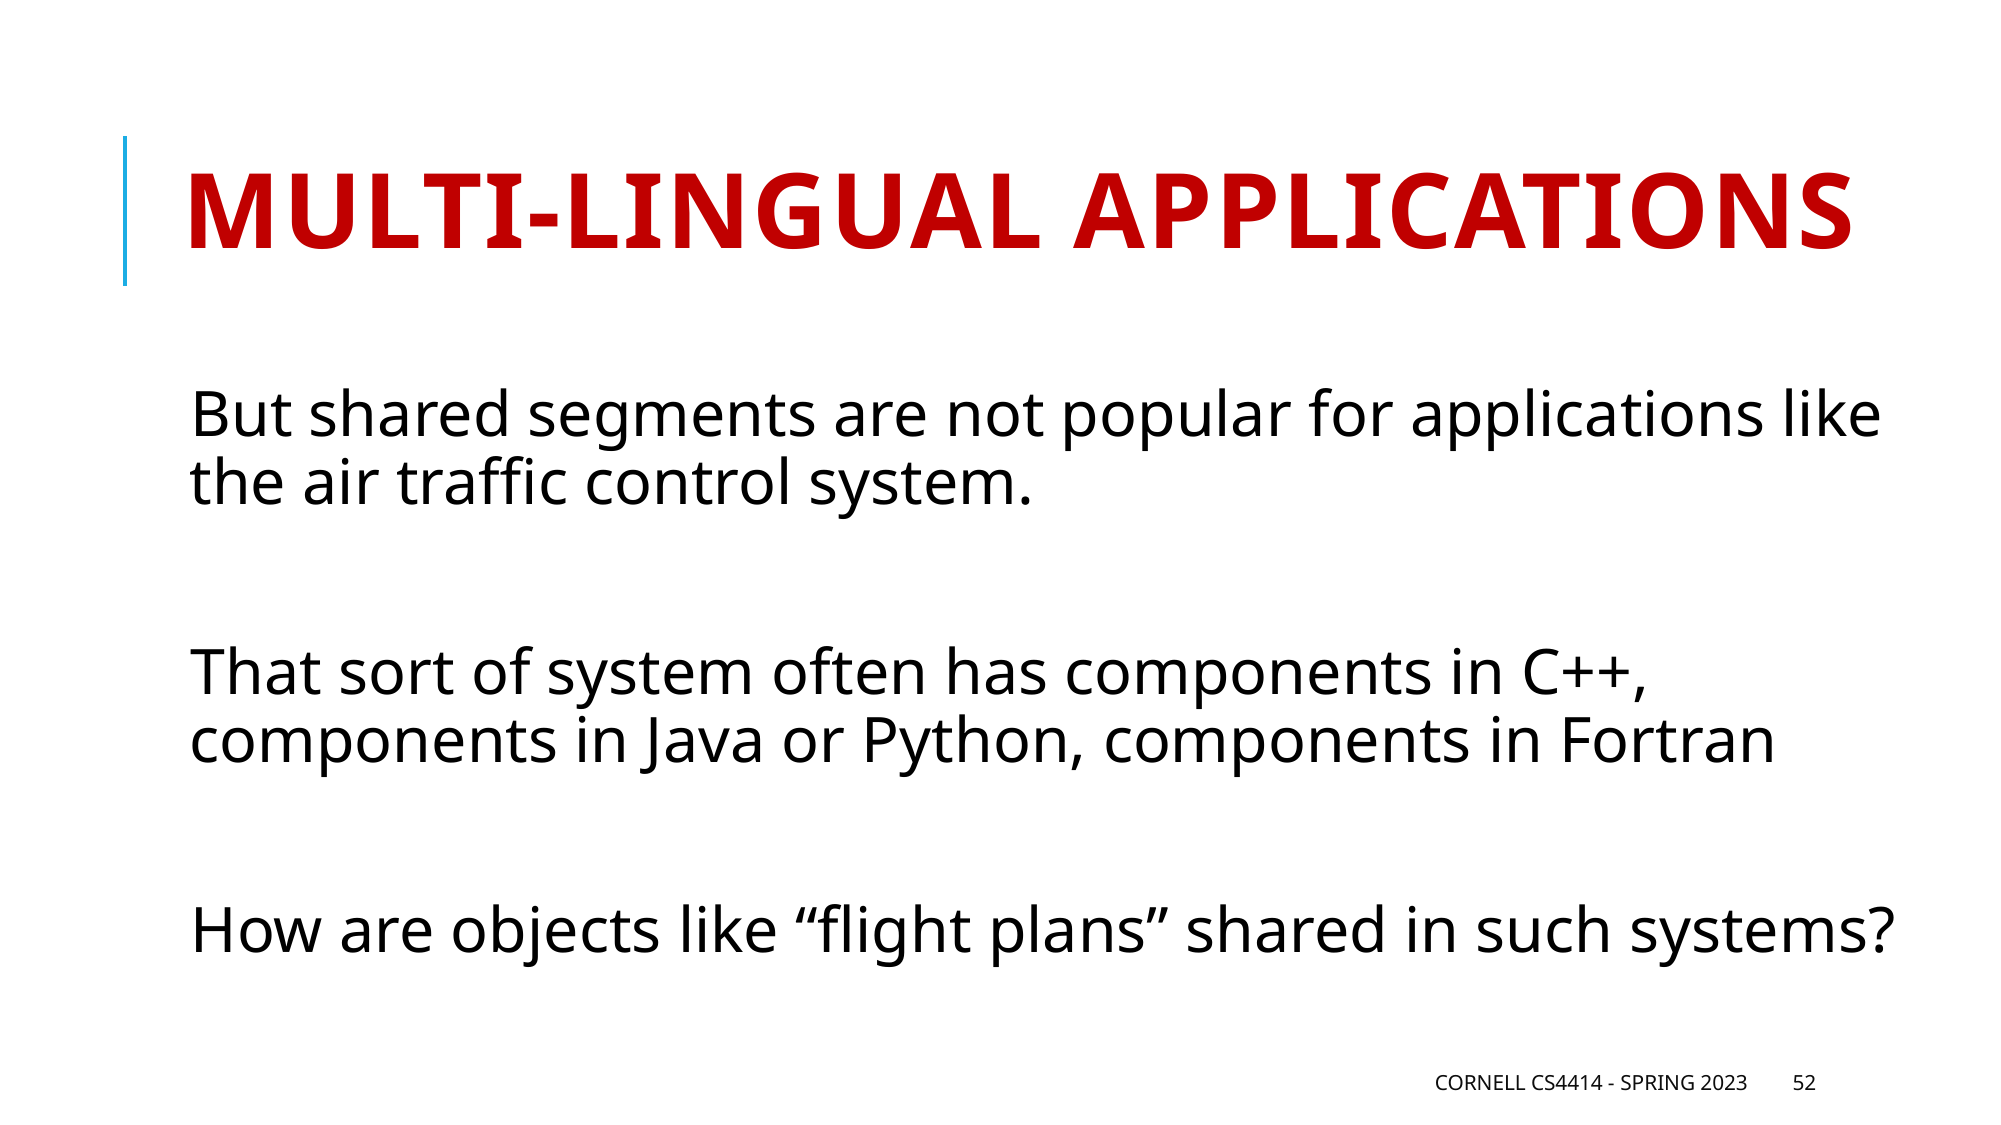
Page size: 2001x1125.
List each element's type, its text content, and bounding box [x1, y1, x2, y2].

slide_number 52 [1777, 1061, 1938, 1107]
footer Cornell CS4414 - Spring 2023 [794, 1061, 1763, 1107]
list But shared segments are not popular for applications like the air traffic control system. That sort of system often has components in C++, components in Java or Python, components in Fortran How are objects like “flight plans” shared in such systems? [168, 375, 1914, 1035]
title Multi-lingual applications [168, 96, 1914, 342]
